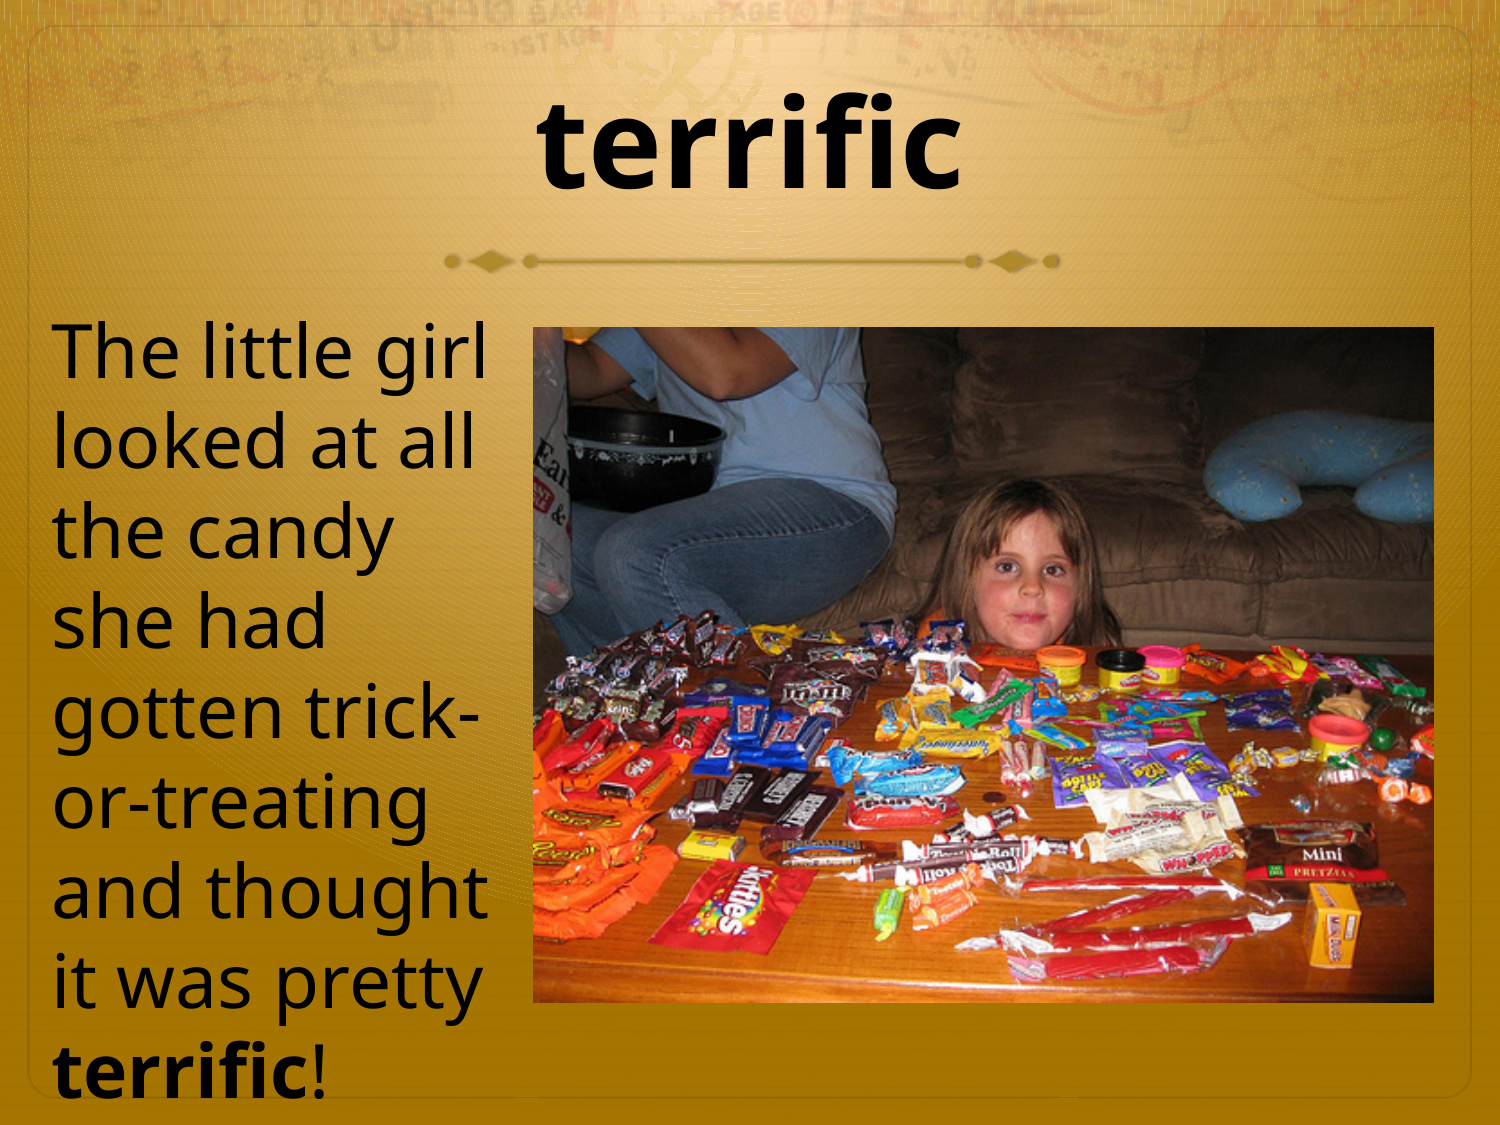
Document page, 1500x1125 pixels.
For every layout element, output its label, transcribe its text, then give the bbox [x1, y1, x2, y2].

picture [0, 0, 1500, 1125]
title terrific [93, 45, 1407, 233]
text_box The little girl looked at all the candy she had gotten trick-or-treating and thought it was pretty terrific! [36, 205, 550, 1121]
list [326, 327, 1500, 1003]
